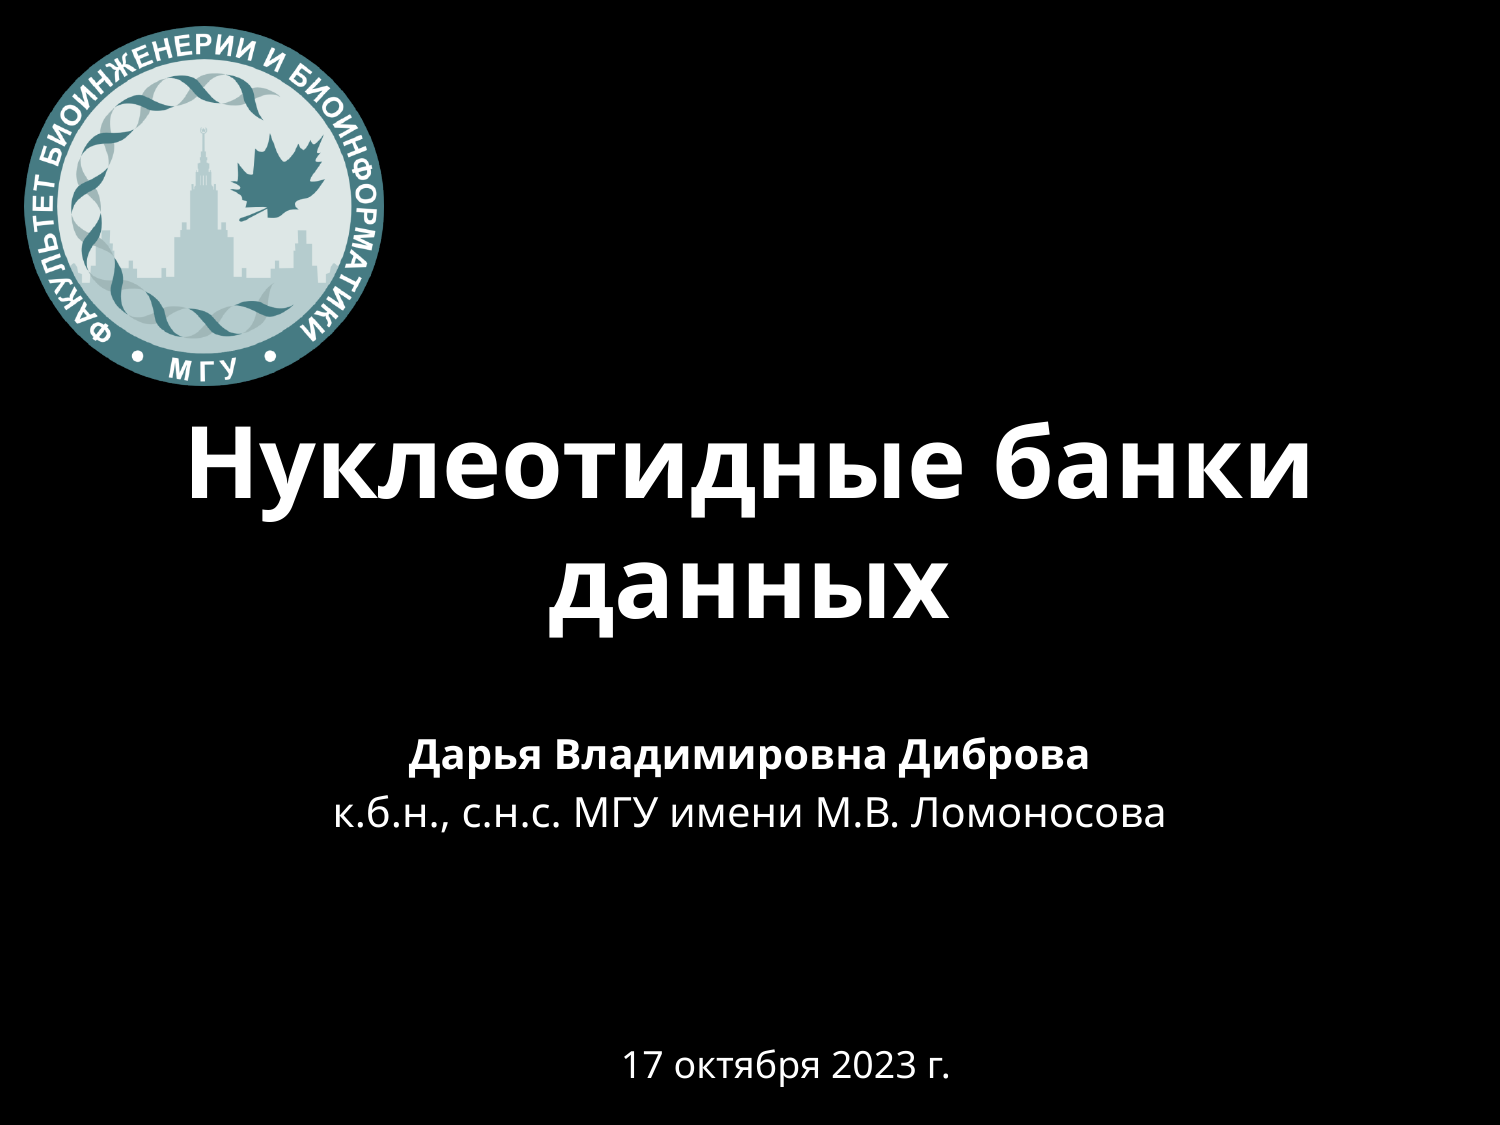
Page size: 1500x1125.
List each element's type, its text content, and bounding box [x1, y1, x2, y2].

title Нуклеотидные банки данных [112, 321, 1388, 716]
subtitle Дарья Владимировна Диброва к.б.н., с.н.с. МГУ имени М.В. Ломоносова [225, 720, 1275, 870]
text_box 17 октября 2023 г. [606, 1033, 967, 1094]
picture [24, 25, 385, 386]
